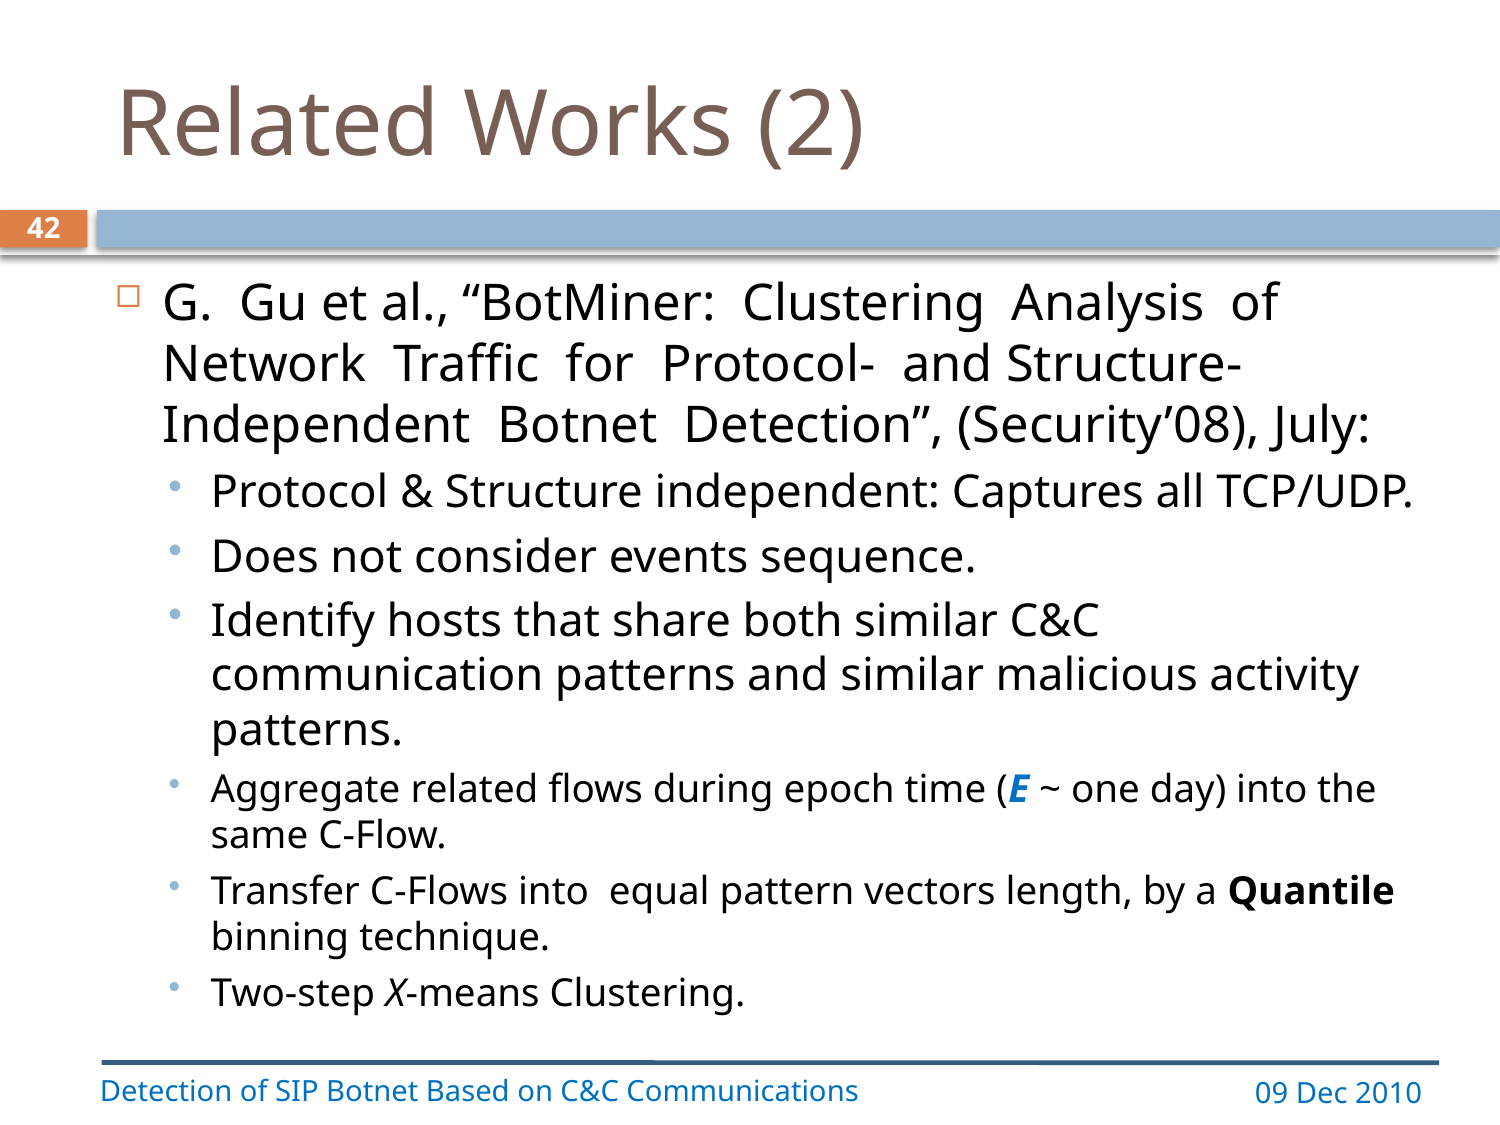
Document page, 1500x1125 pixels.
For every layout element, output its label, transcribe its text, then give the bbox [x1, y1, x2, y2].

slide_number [999, 1075, 1438, 1122]
list G. Gu et al., “BotMiner: Clustering Analysis of Network Traffic for Protocol- and Structure-Independent Botnet Detection”, (Security’08), July: Protocol & Structure independent: Captures all TCP/UDP. Does not consider events sequence. Identify hosts that share both similar C&C communication patterns and similar malicious activity patterns. Aggregate related flows during epoch time (E ~ one day) into the same C-Flow. Transfer C-Flows into equal pattern vectors length, by a Quantile binning technique. Two-step X-means Clustering. [100, 262, 1438, 1075]
title Related Works (2) [100, 37, 1438, 200]
slide_number 42 [0, 208, 88, 249]
footer Detection of SIP Botnet Based on C&C Communications [99, 1061, 990, 1122]
